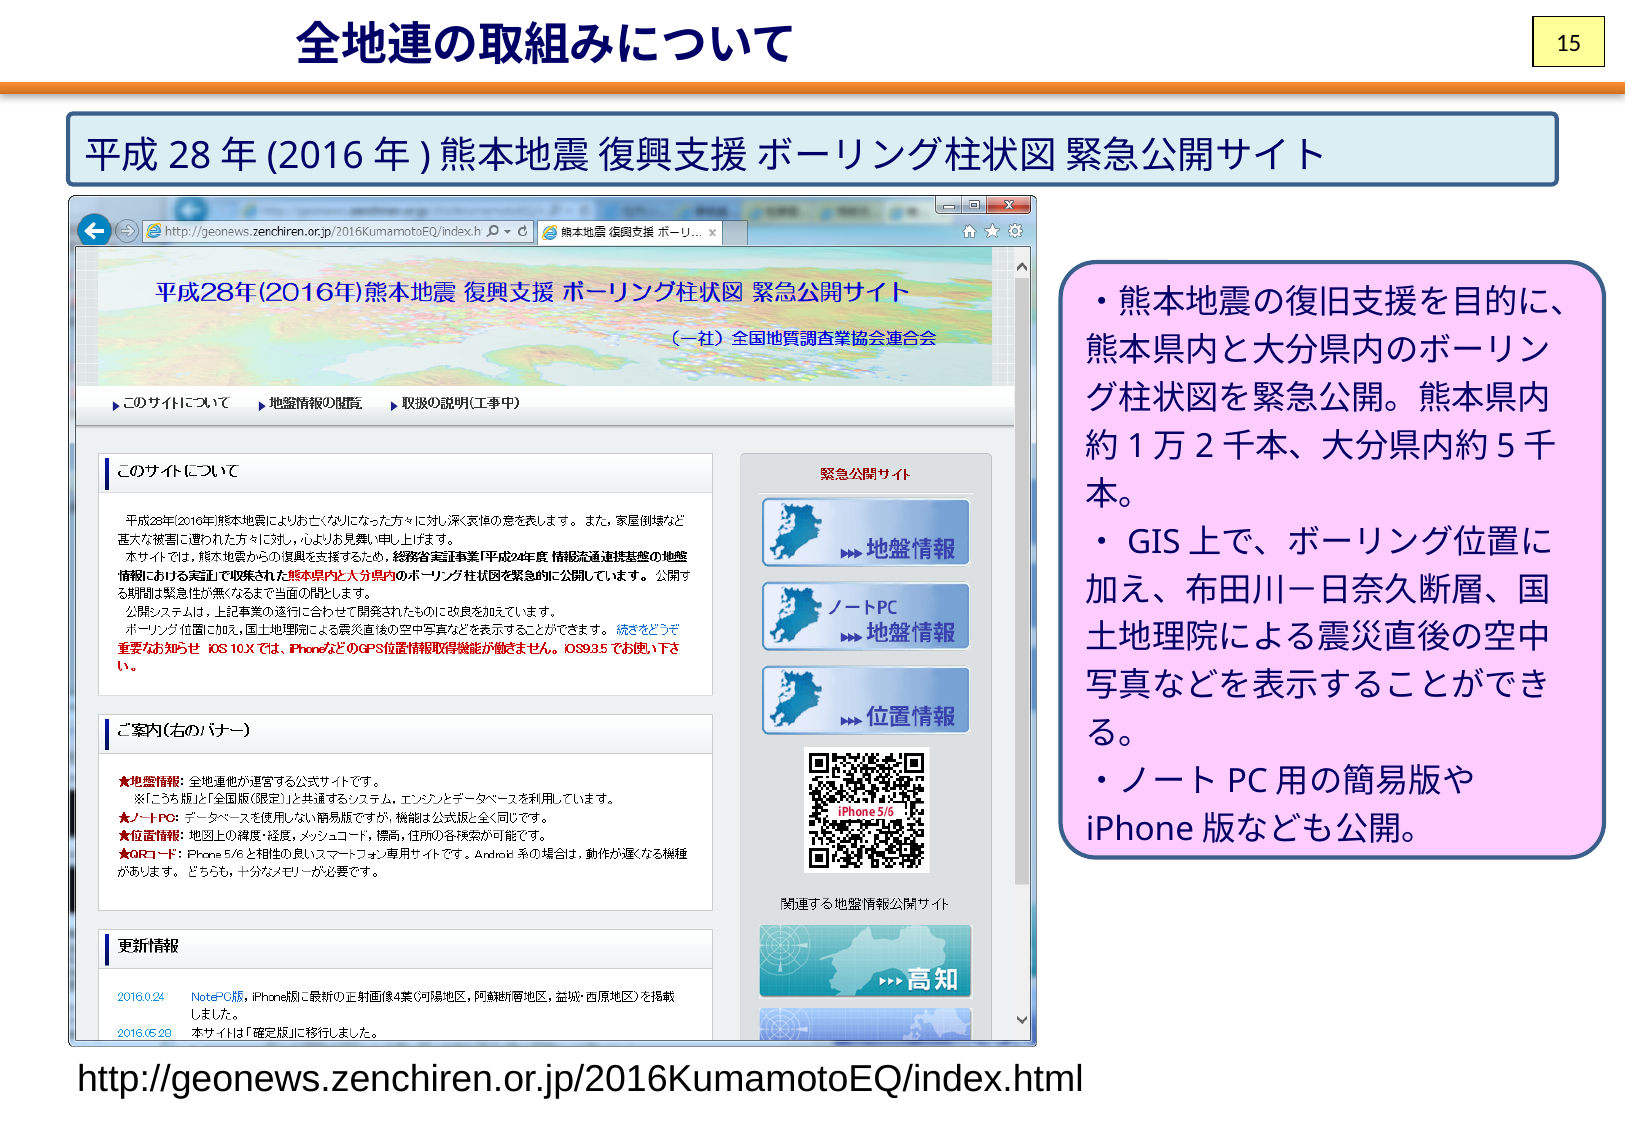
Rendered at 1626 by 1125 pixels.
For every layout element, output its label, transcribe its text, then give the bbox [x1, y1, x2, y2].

text_box ・熊本地震の復旧支援を目的に、熊本県内と大分県内のボーリング柱状図を緊急公開。熊本県内約1万2千本、大分県内約5千本。 ・GIS上で、ボーリング位置に加え、布田川－日奈久断層、国土地理院による震災直後の空中写真などを表示することができる。 ・ノートPC用の簡易版やiPhone版なども公開。 [1058, 259, 1607, 860]
text_box http://geonews.zenchiren.or.jp/2016KumamotoEQ/index.html [62, 1046, 1100, 1107]
text_box 平成28年(2016年)熊本地震 復興支援 ボーリング柱状図 緊急公開サイト [65, 111, 1559, 187]
text_box [0, 82, 1625, 94]
text_box 14 [1533, 16, 1605, 67]
text_box 全地連の取組みについて [280, 7, 1297, 78]
picture [68, 195, 1038, 1048]
